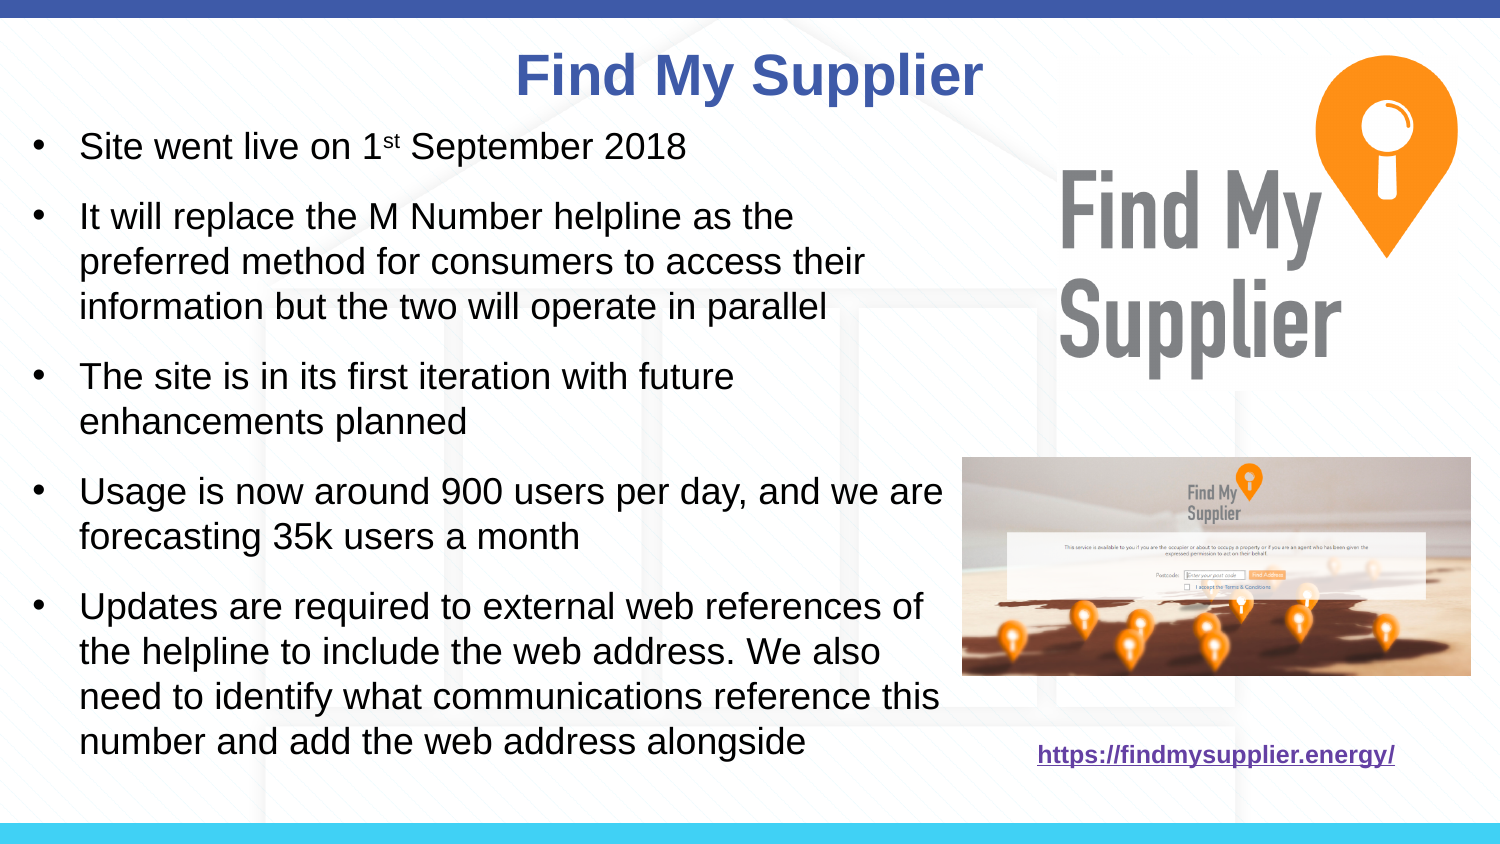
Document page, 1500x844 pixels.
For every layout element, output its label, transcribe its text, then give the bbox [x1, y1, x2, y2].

picture [0, 0, 1500, 844]
text_box https://findmysupplier.energy/ [962, 730, 1471, 776]
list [1056, 55, 1458, 392]
text_box Site went live on 1st September 2018 It will replace the M Number helpline as the preferred method for consumers to access their information but the two will operate in parallel The site is in its first iteration with future enhancements planned Usage is now around 900 users per day, and we are forecasting 35k users a month Updates are required to external web references of the helpline to include the web address. We also need to identify what communications reference this number and add the web address alongside [17, 114, 963, 770]
title Find My Supplier [75, 20, 1425, 125]
